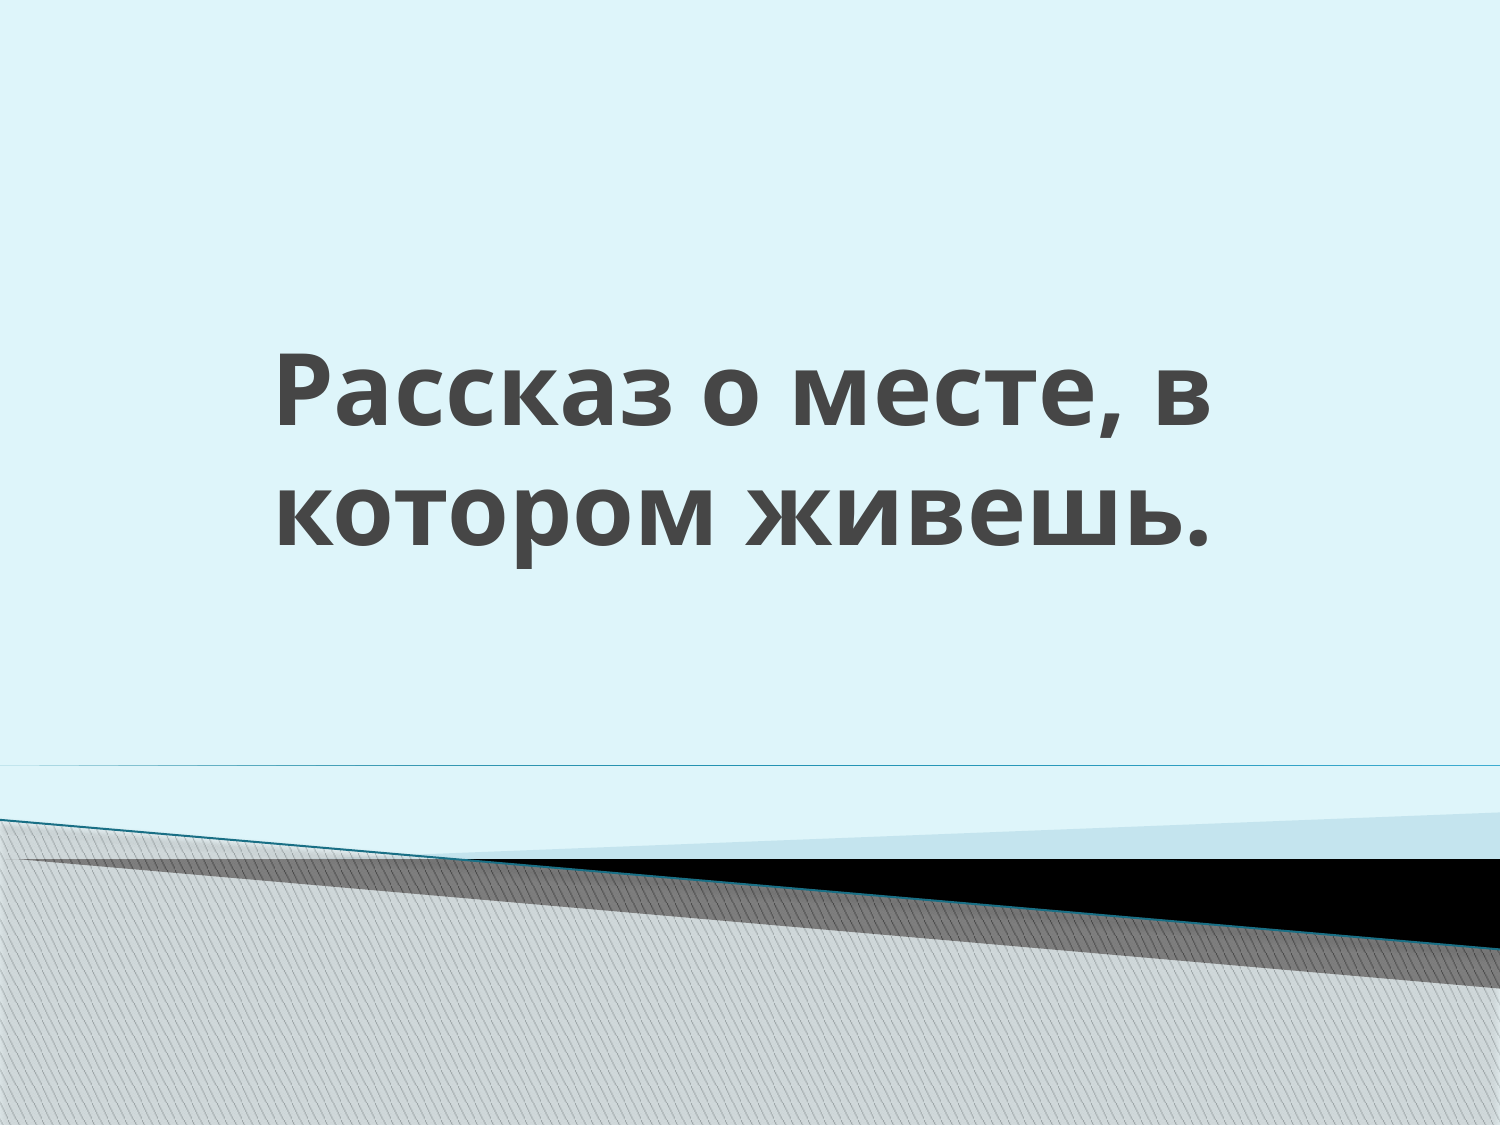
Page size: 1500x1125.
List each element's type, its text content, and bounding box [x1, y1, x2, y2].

picture [5, 859, 1500, 989]
title Рассказ о месте, в котором живешь. [105, 234, 1381, 694]
